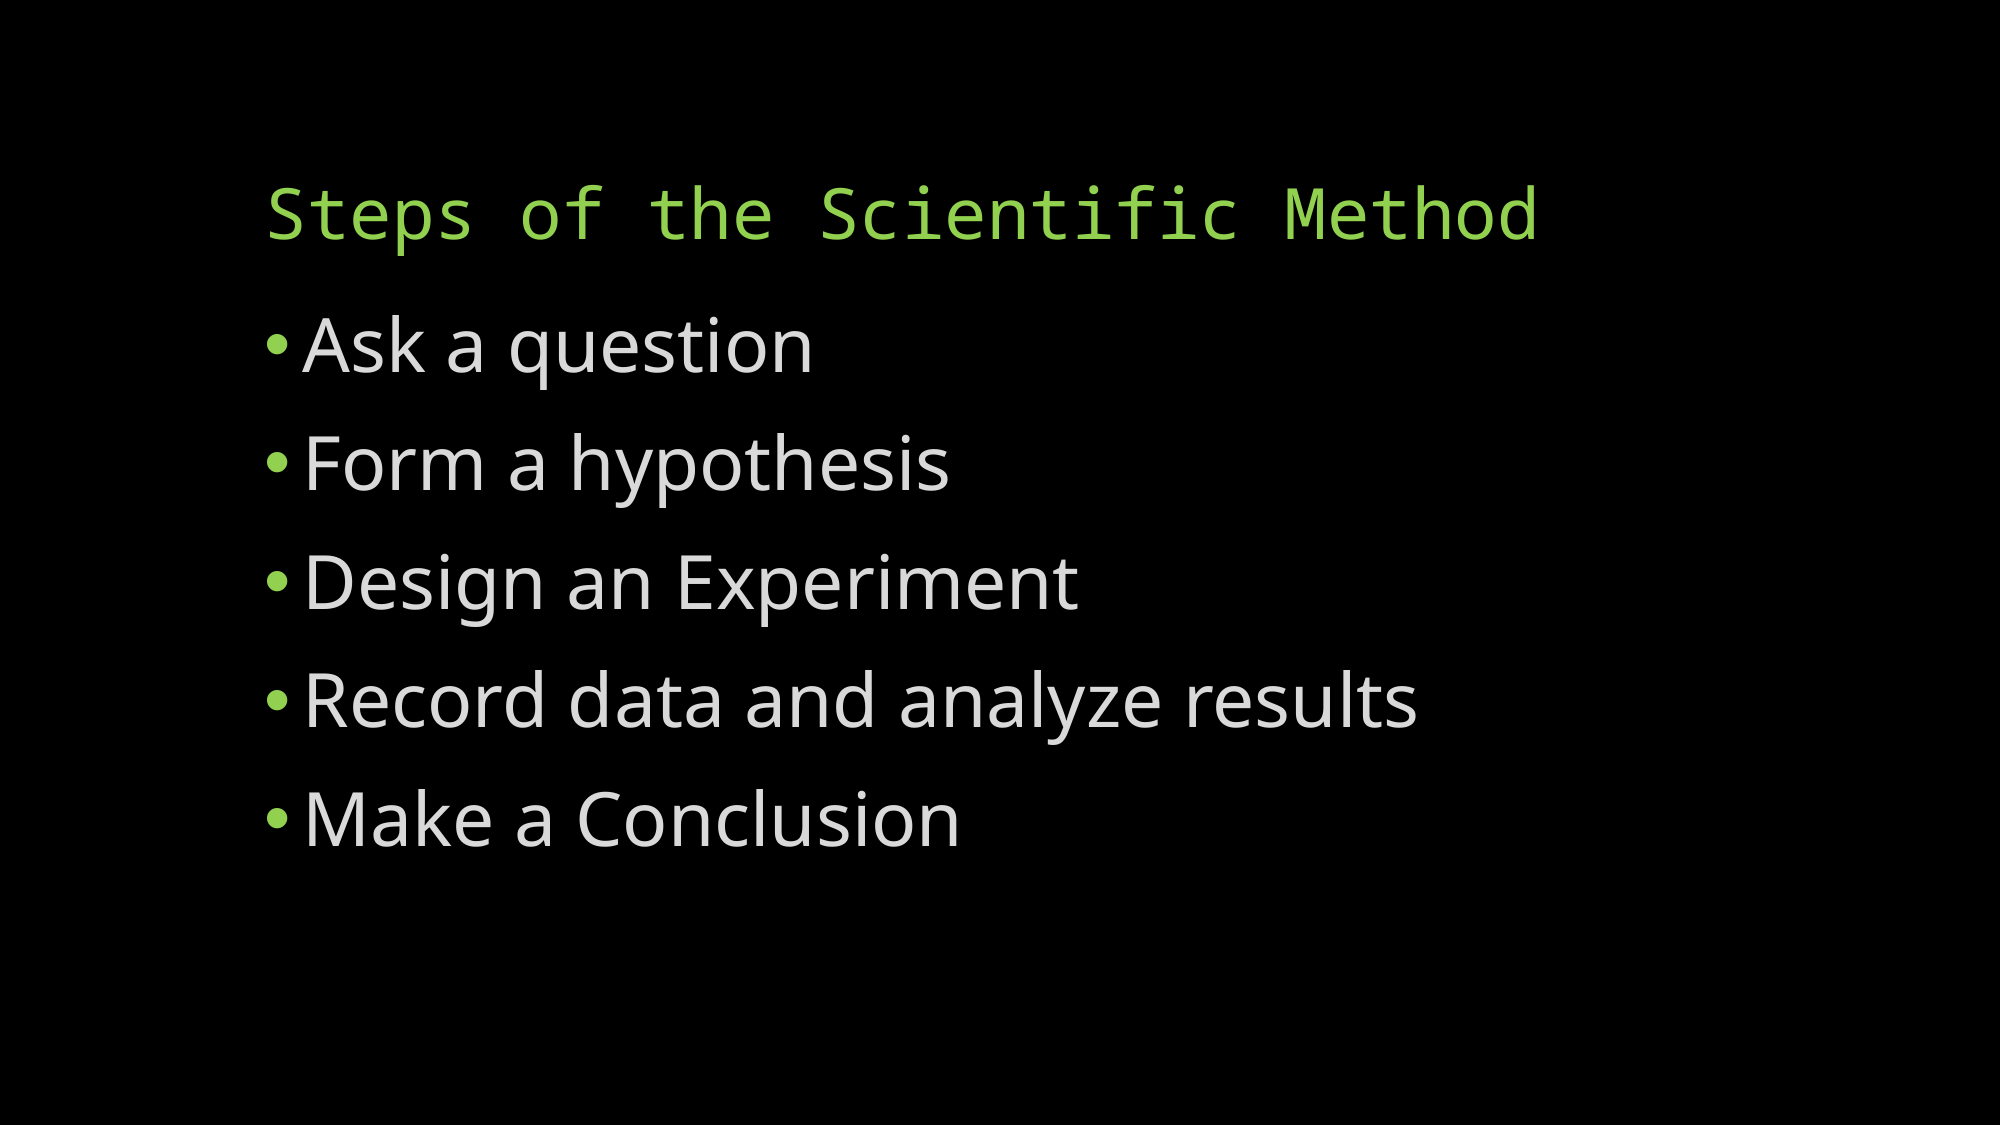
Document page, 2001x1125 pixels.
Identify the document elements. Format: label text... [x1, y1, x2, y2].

title Steps of the Scientific Method [249, 75, 1750, 263]
list Ask a question​ Form a hypothesis​ Design an Experiment​ Record data and analyze results​ Make a Conclusion [249, 299, 1750, 1000]
